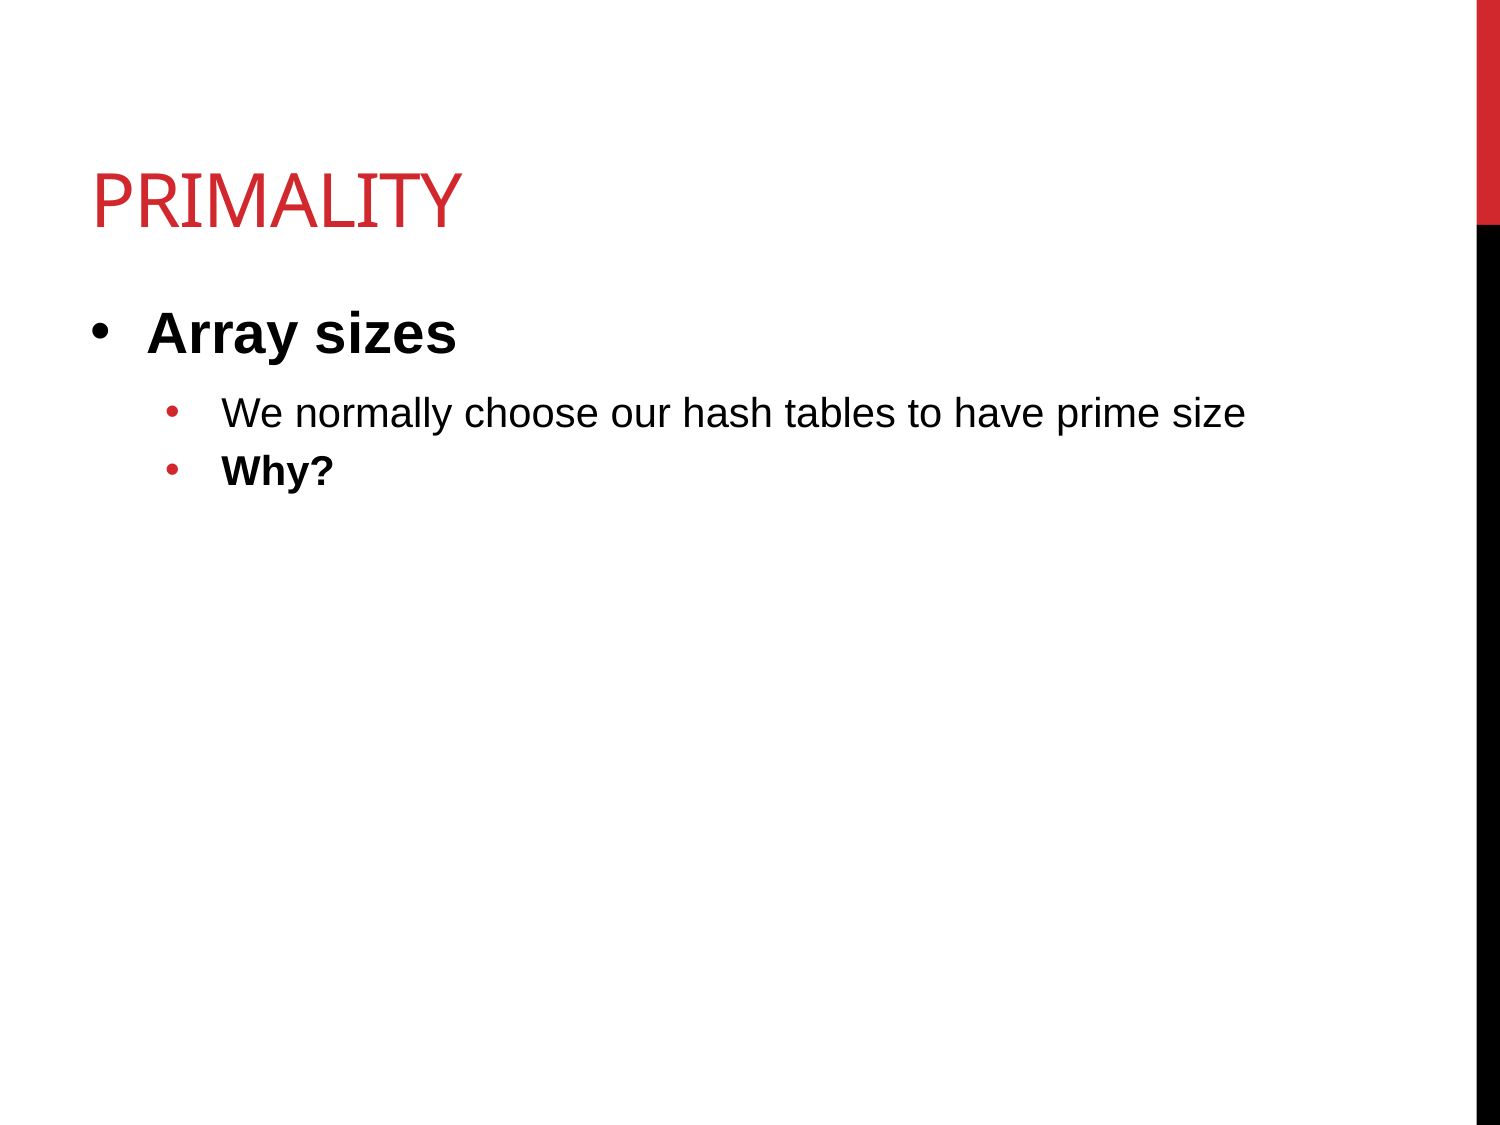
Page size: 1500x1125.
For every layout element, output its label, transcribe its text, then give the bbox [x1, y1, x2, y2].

title primality [75, 25, 1025, 250]
list Array sizes We normally choose our hash tables to have prime size Why? [75, 287, 1325, 1052]
